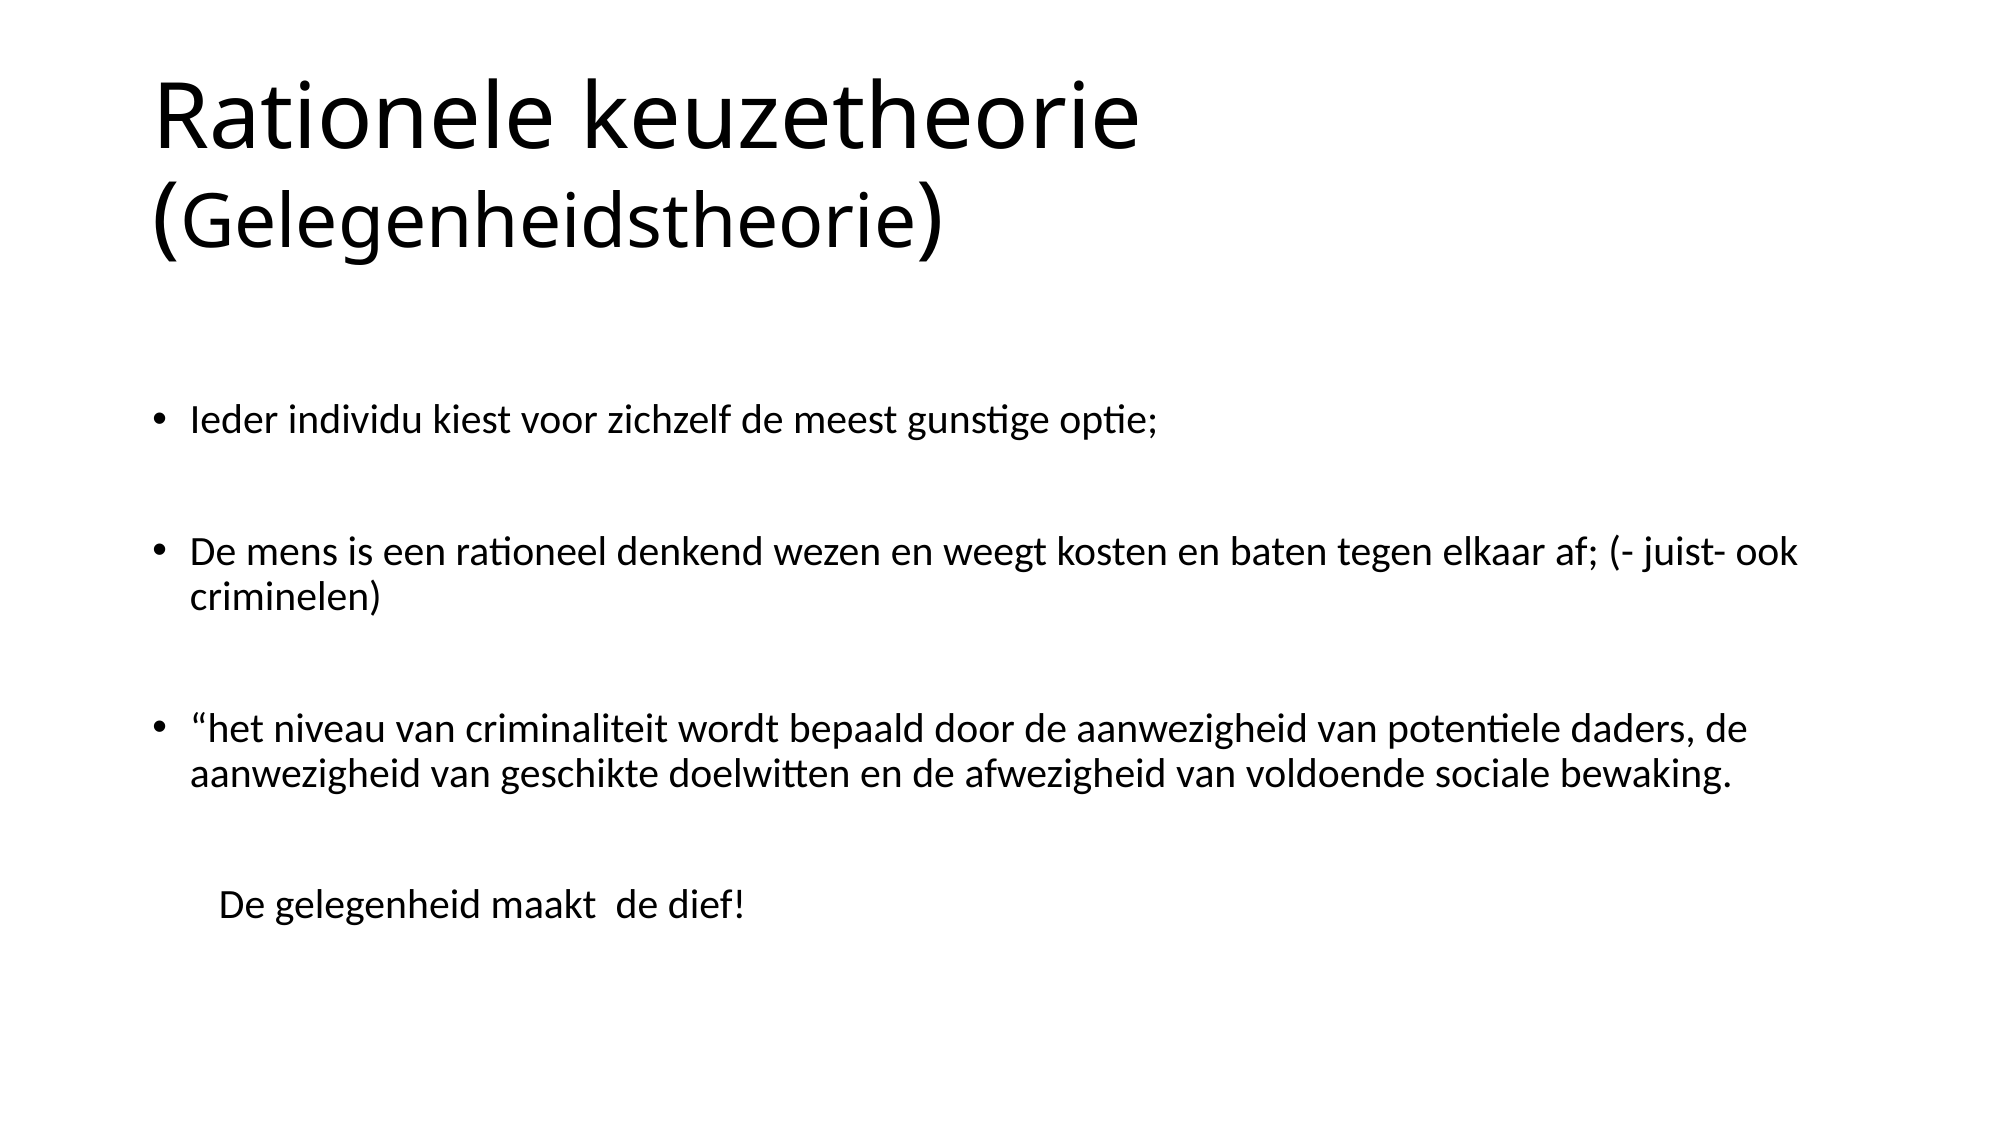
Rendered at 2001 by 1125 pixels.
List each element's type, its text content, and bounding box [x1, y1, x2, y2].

list Ieder individu kiest voor zichzelf de meest gunstige optie; De mens is een rationeel denkend wezen en weegt kosten en baten tegen elkaar af; (- juist- ook criminelen) “het niveau van criminaliteit wordt bepaald door de aanwezigheid van potentiele daders, de aanwezigheid van geschikte doelwitten en de afwezigheid van voldoende sociale bewaking. De gelegenheid maakt de dief! [137, 299, 1863, 1014]
title Rationele keuzetheorie (Gelegenheidstheorie) [137, 59, 1863, 278]
